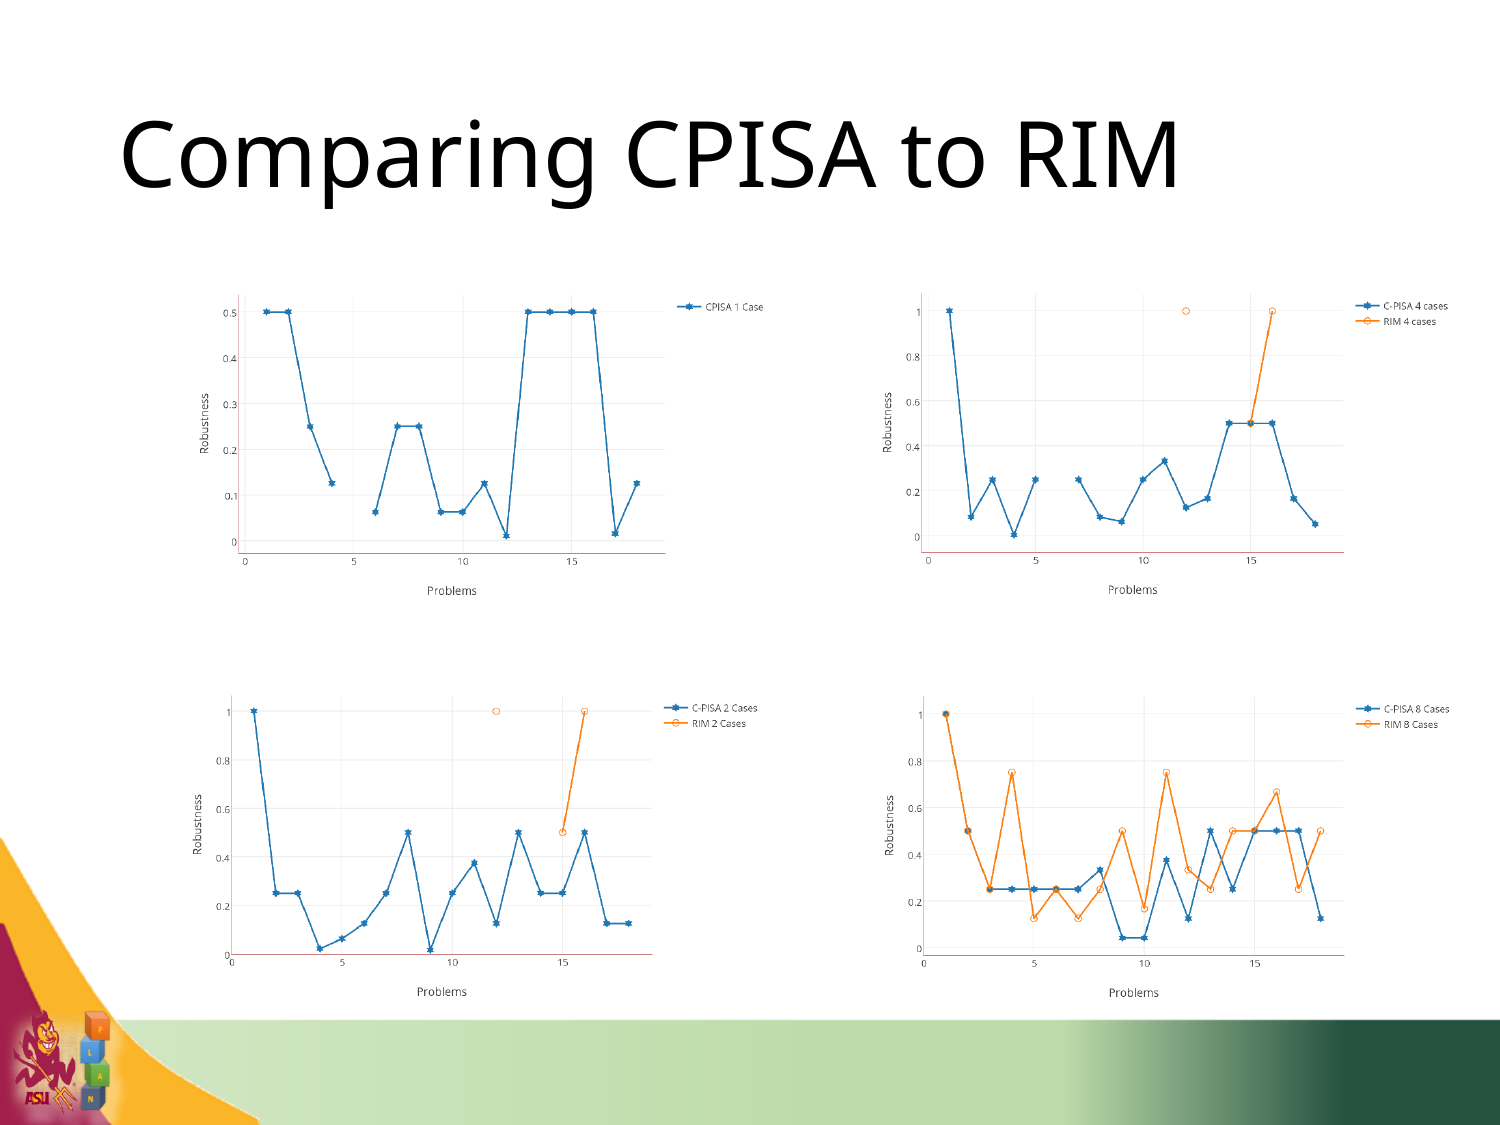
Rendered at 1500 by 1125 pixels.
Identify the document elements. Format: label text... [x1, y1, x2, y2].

title Comparing CPISA to RIM [103, 59, 1448, 256]
picture [0, 0, 1500, 1125]
text_box [5, 1016, 120, 1125]
